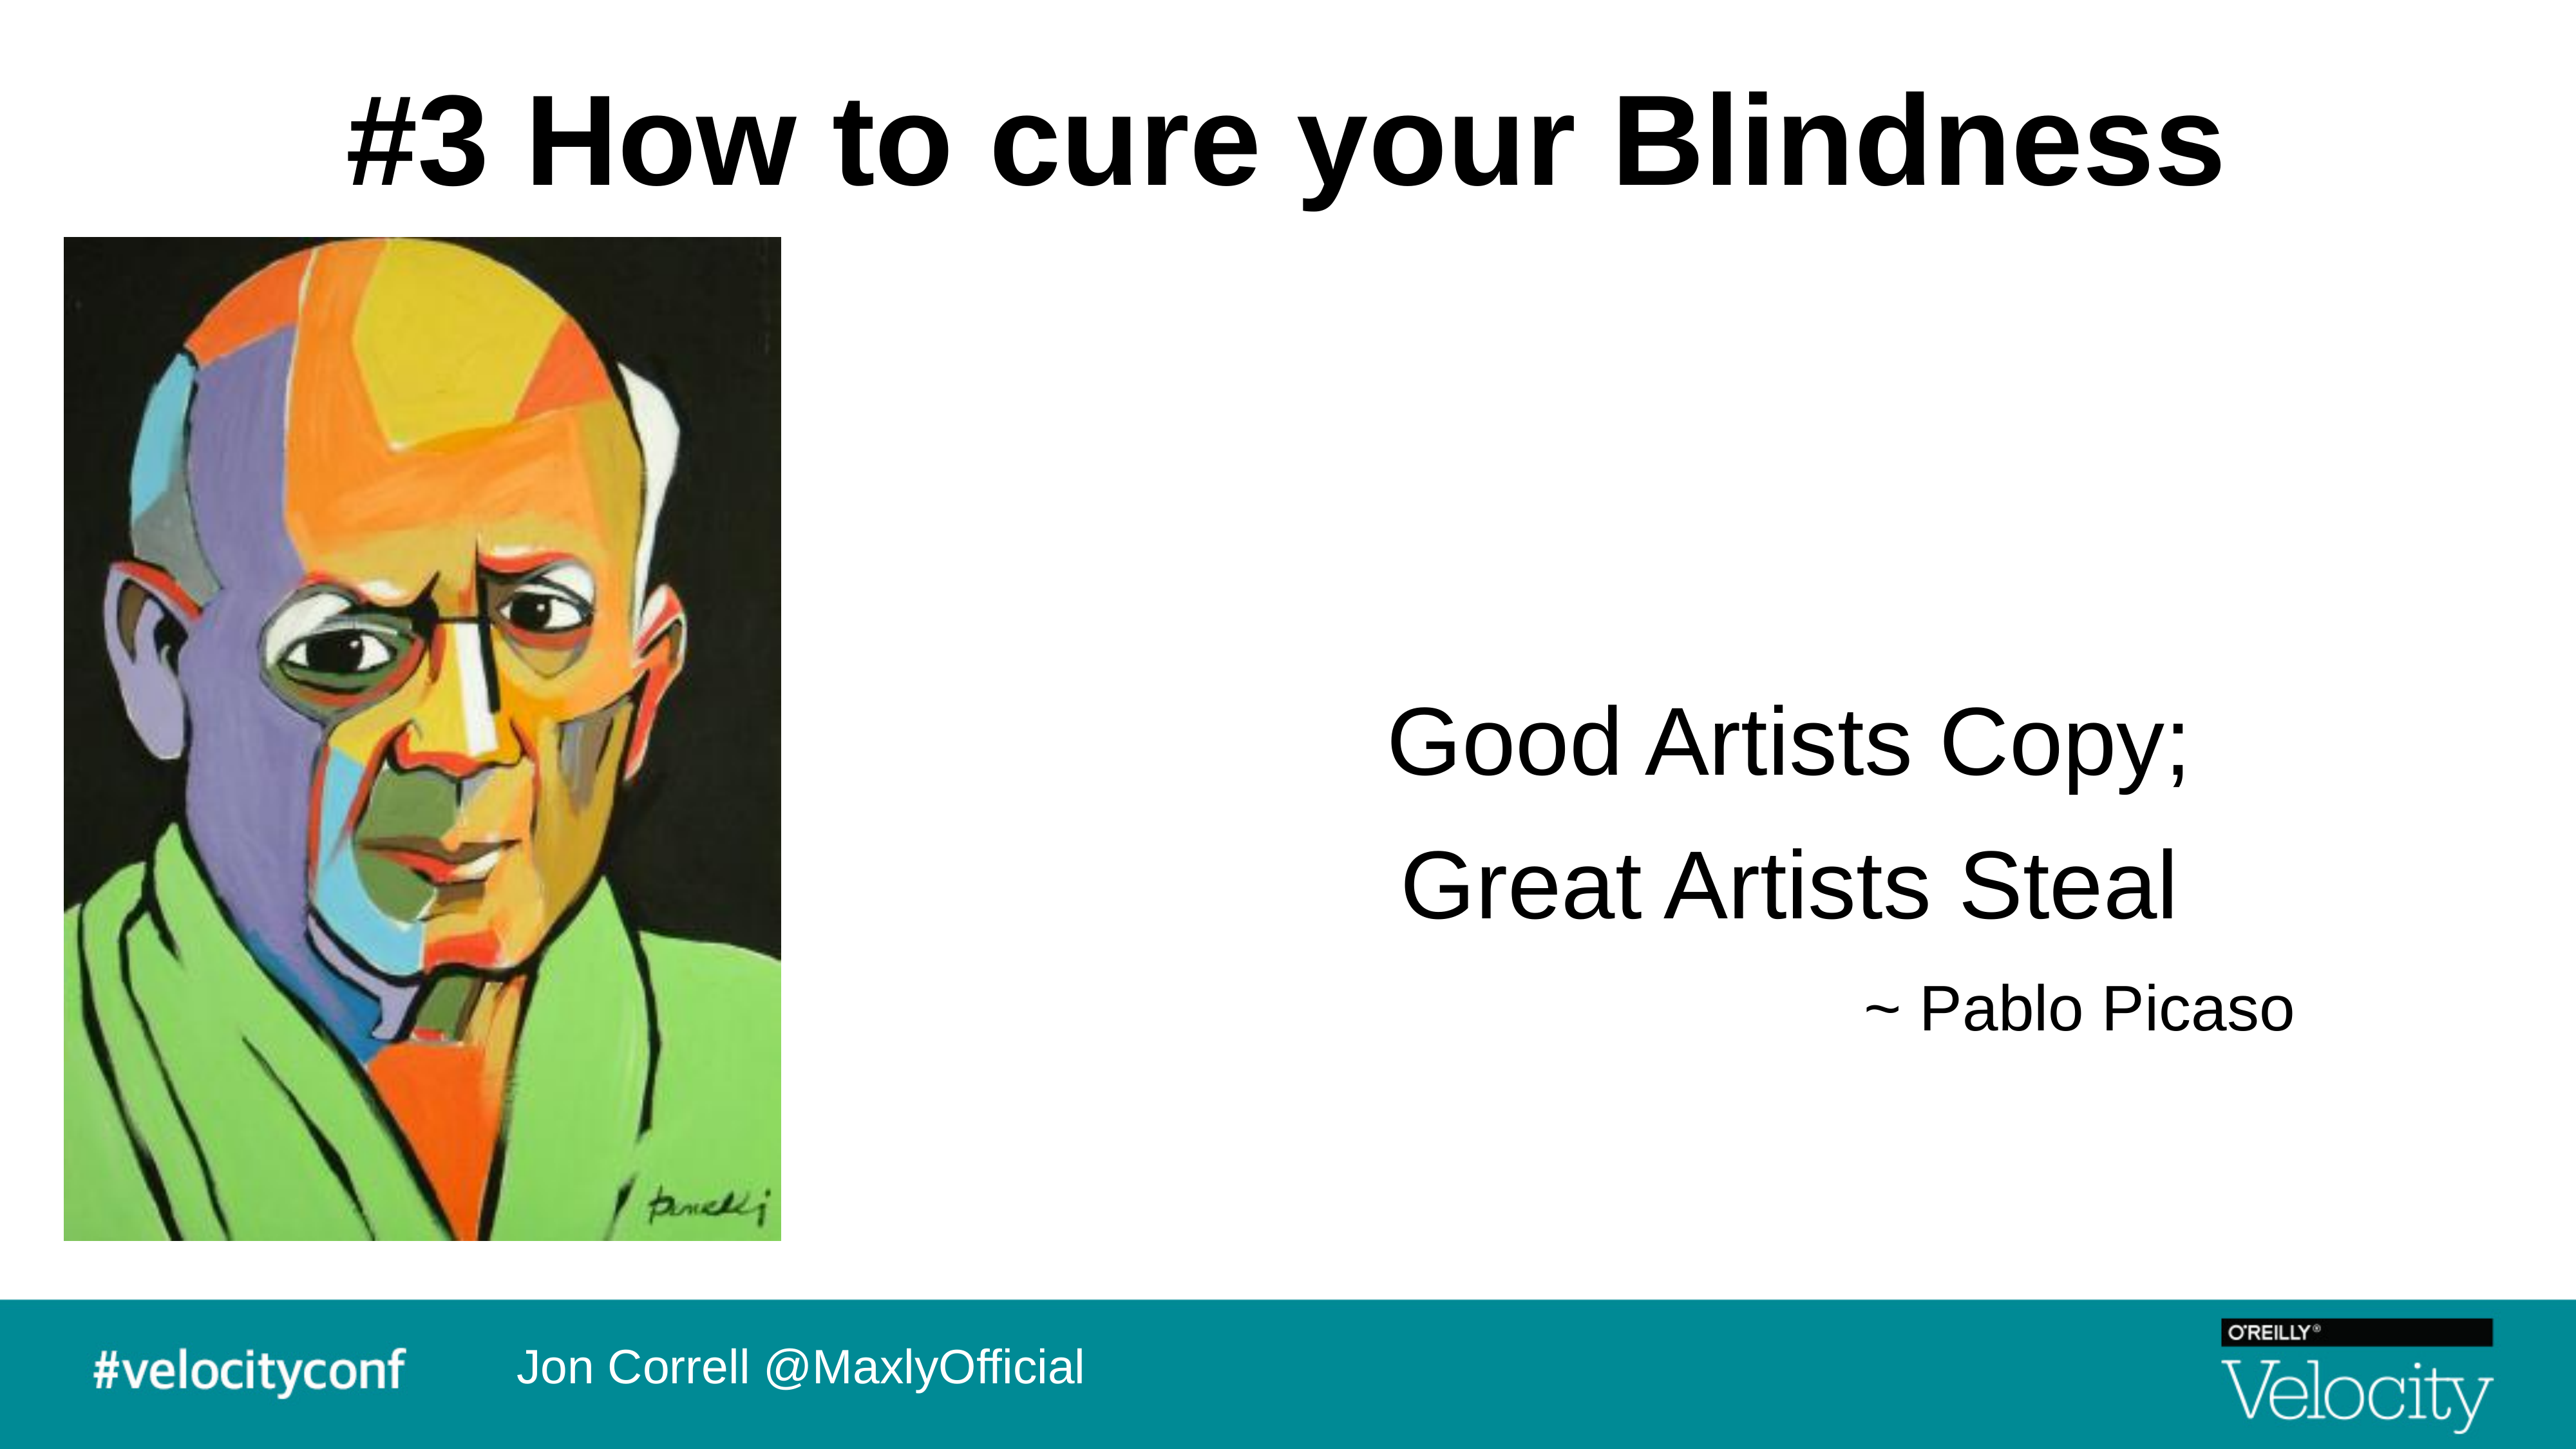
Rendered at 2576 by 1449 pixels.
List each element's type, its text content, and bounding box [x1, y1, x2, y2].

picture [0, 0, 2576, 1449]
list Good Artists Copy; Great Artists Steal ~ Pablo Picaso [1070, 242, 2510, 1449]
title #3 How to cure your Blindness [65, 25, 2510, 243]
text_box Jon Correll @MaxlyOfficial [507, 1328, 1168, 1401]
text_box [1426, 606, 1446, 799]
